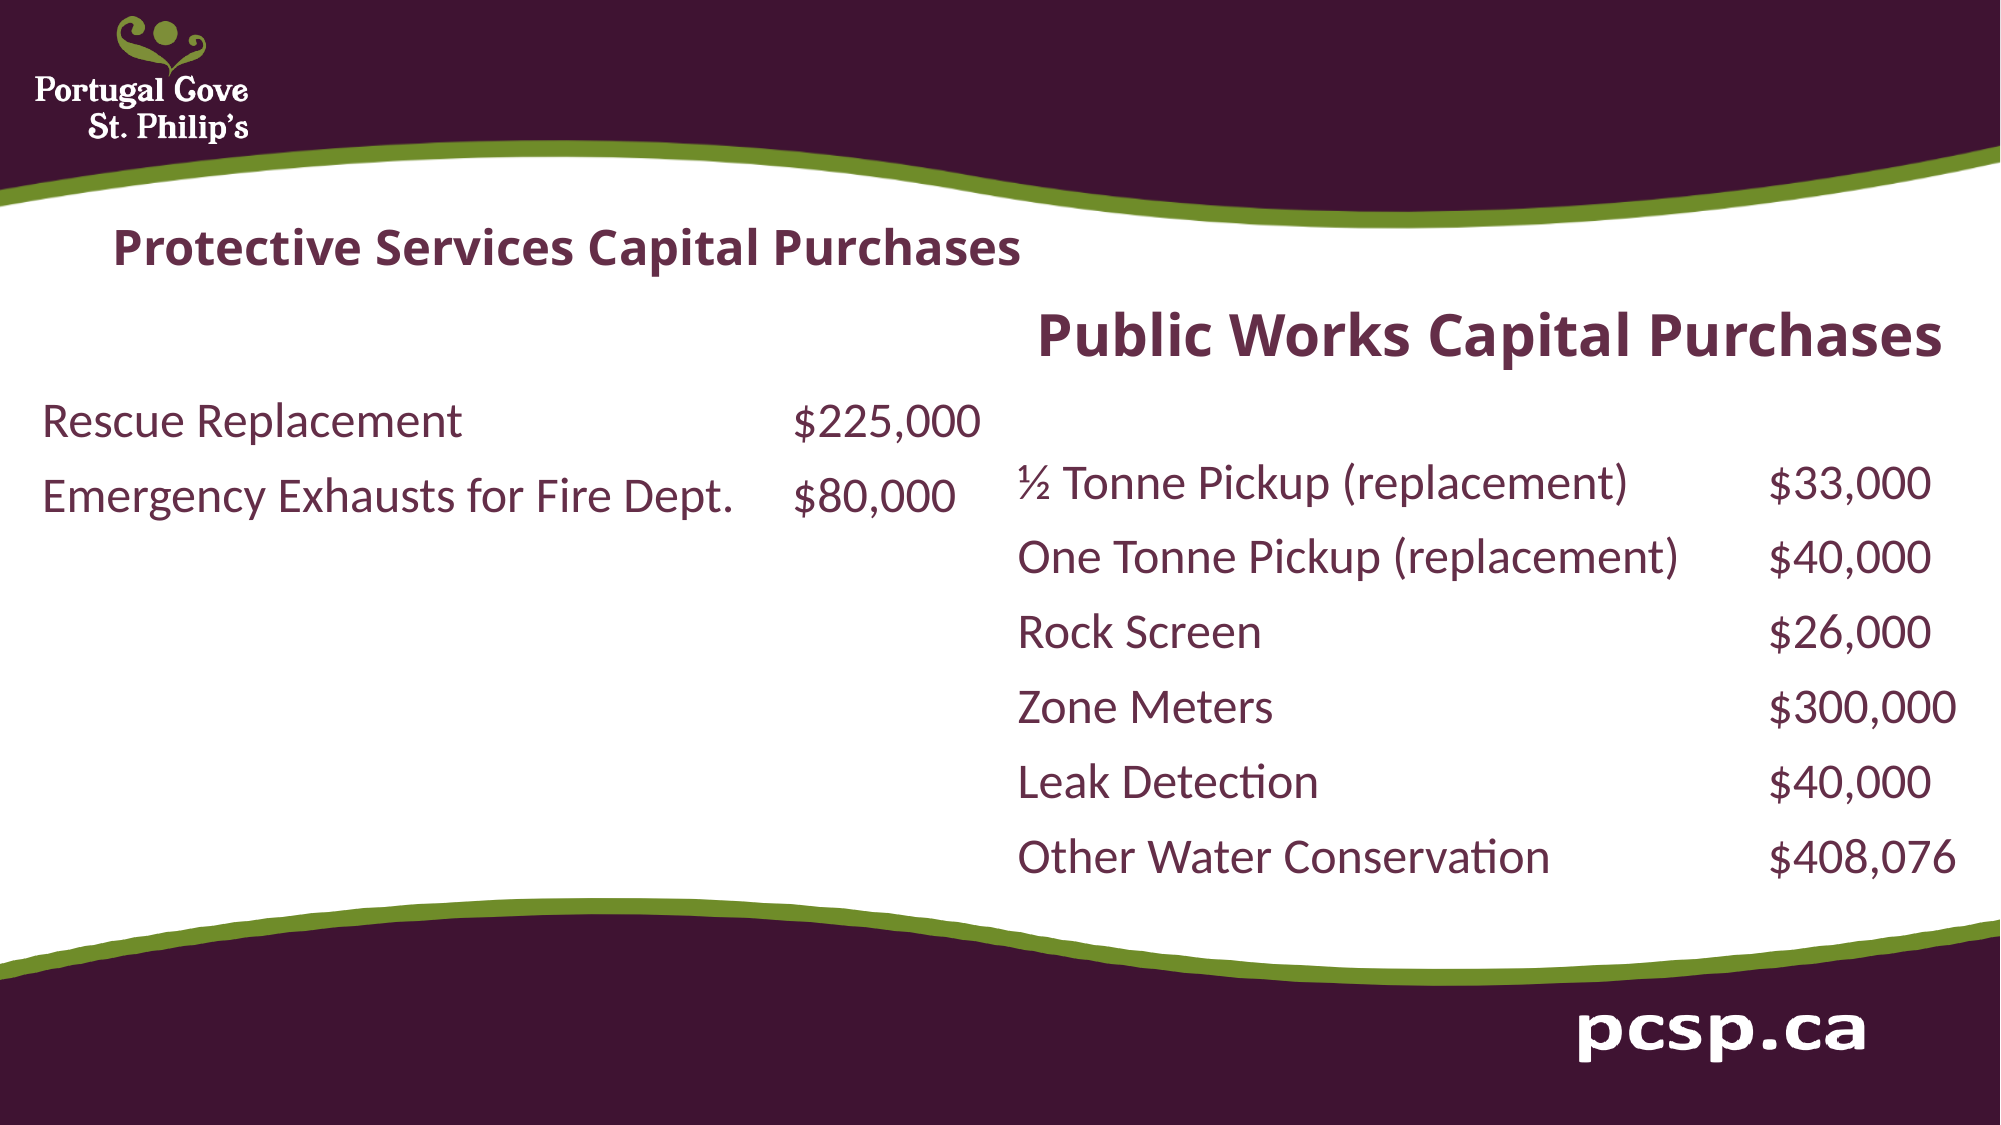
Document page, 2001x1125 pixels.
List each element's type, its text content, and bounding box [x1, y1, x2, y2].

list Rescue Replacement $225,000 Emergency Exhausts for Fire Dept. $80,000 [27, 387, 1002, 778]
text_box ½ Tonne Pickup (replacement) $33,000 One Tonne Pickup (replacement) $40,000 Rock Screen $26,000 Zone Meters $300,000 Leak Detection $40,000 Other Water Conservation $408,076 [1002, 337, 1989, 999]
picture [0, 890, 2000, 1125]
picture [0, 0, 2001, 235]
text_box Public Works Capital Purchases [1021, 298, 1989, 337]
text_box Protective Services Capital Purchases [97, 215, 1064, 295]
